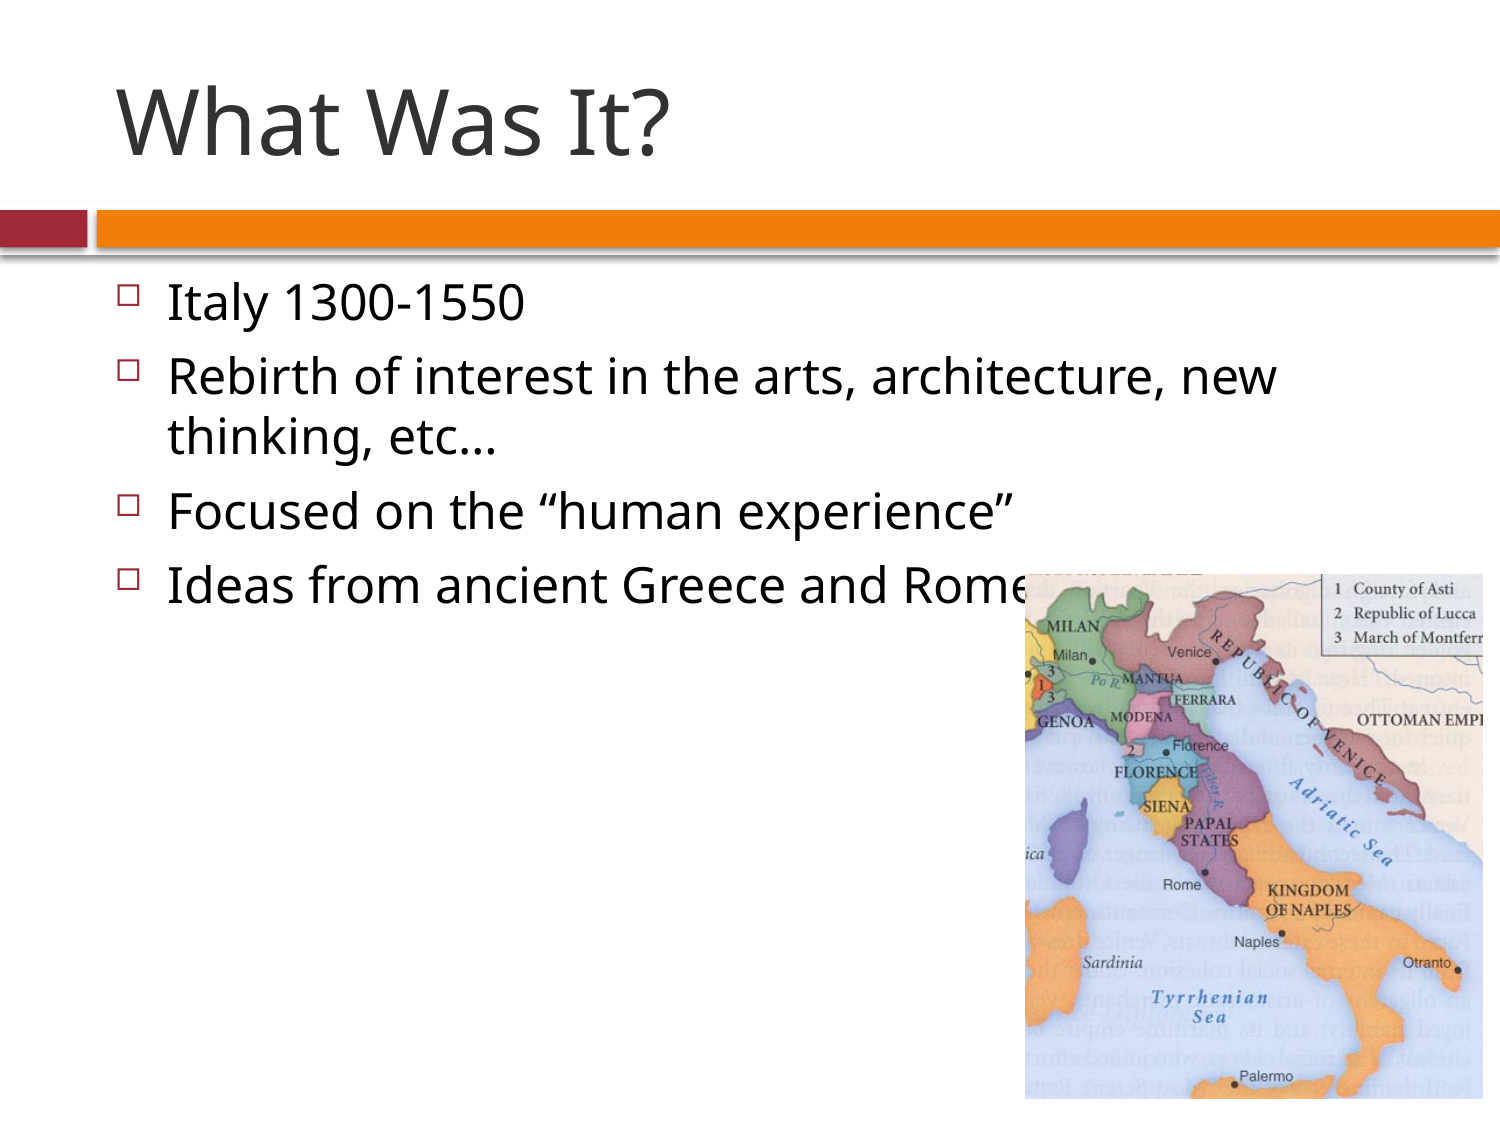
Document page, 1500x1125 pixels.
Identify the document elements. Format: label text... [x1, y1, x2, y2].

title What Was It? [100, 37, 1438, 200]
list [1024, 574, 1484, 1099]
list Italy 1300-1550 Rebirth of interest in the arts, architecture, new thinking, etc… Focused on the “human experience” Ideas from ancient Greece and Rome [100, 262, 1438, 1000]
